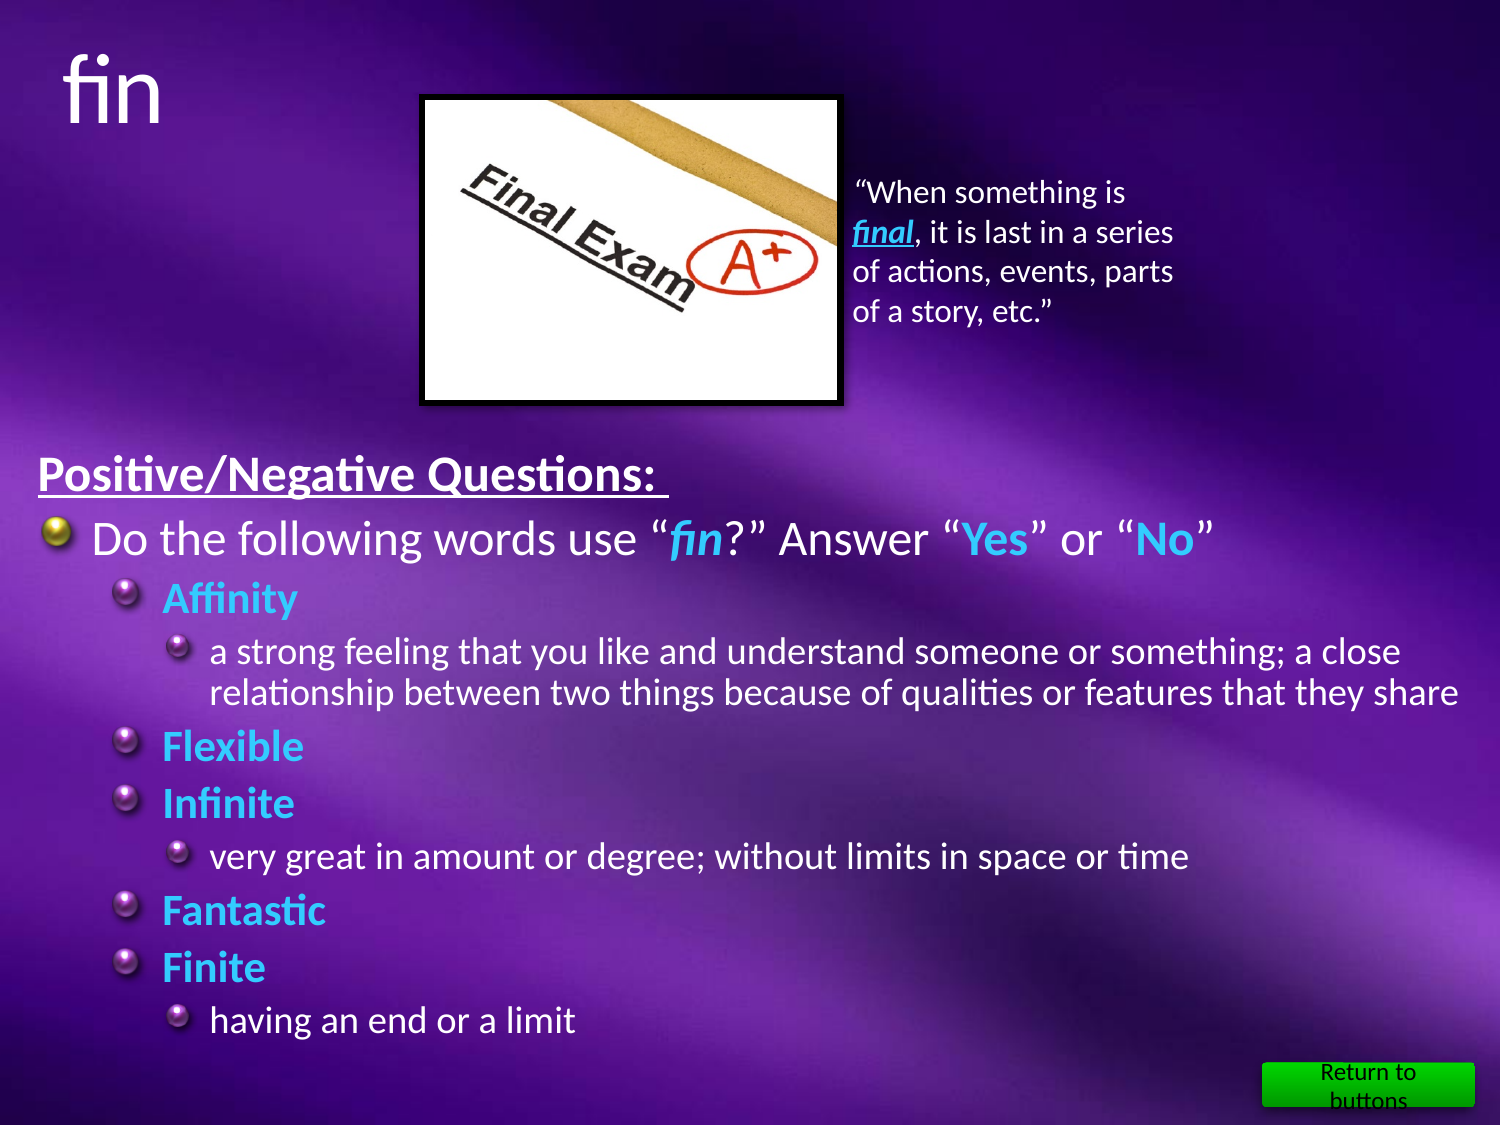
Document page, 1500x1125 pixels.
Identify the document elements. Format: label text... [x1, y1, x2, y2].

text_box “When something is final, it is last in a series of actions, events, parts of a story, etc.” [853, 162, 1200, 337]
list Positive/Negative Questions: Do the following words use “fin?” Answer “Yes” or “No” Affinity a strong feeling that you like and understand someone or something; a close relationship between two things because of qualities or features that they share Flexible Infinite very great in amount or degree; without limits in space or time Fantastic Finite having an end or a limit [37, 375, 1475, 1088]
title fin [62, 37, 1438, 229]
text_box Return to buttons [1262, 1062, 1475, 1108]
picture [0, 0, 1500, 1125]
